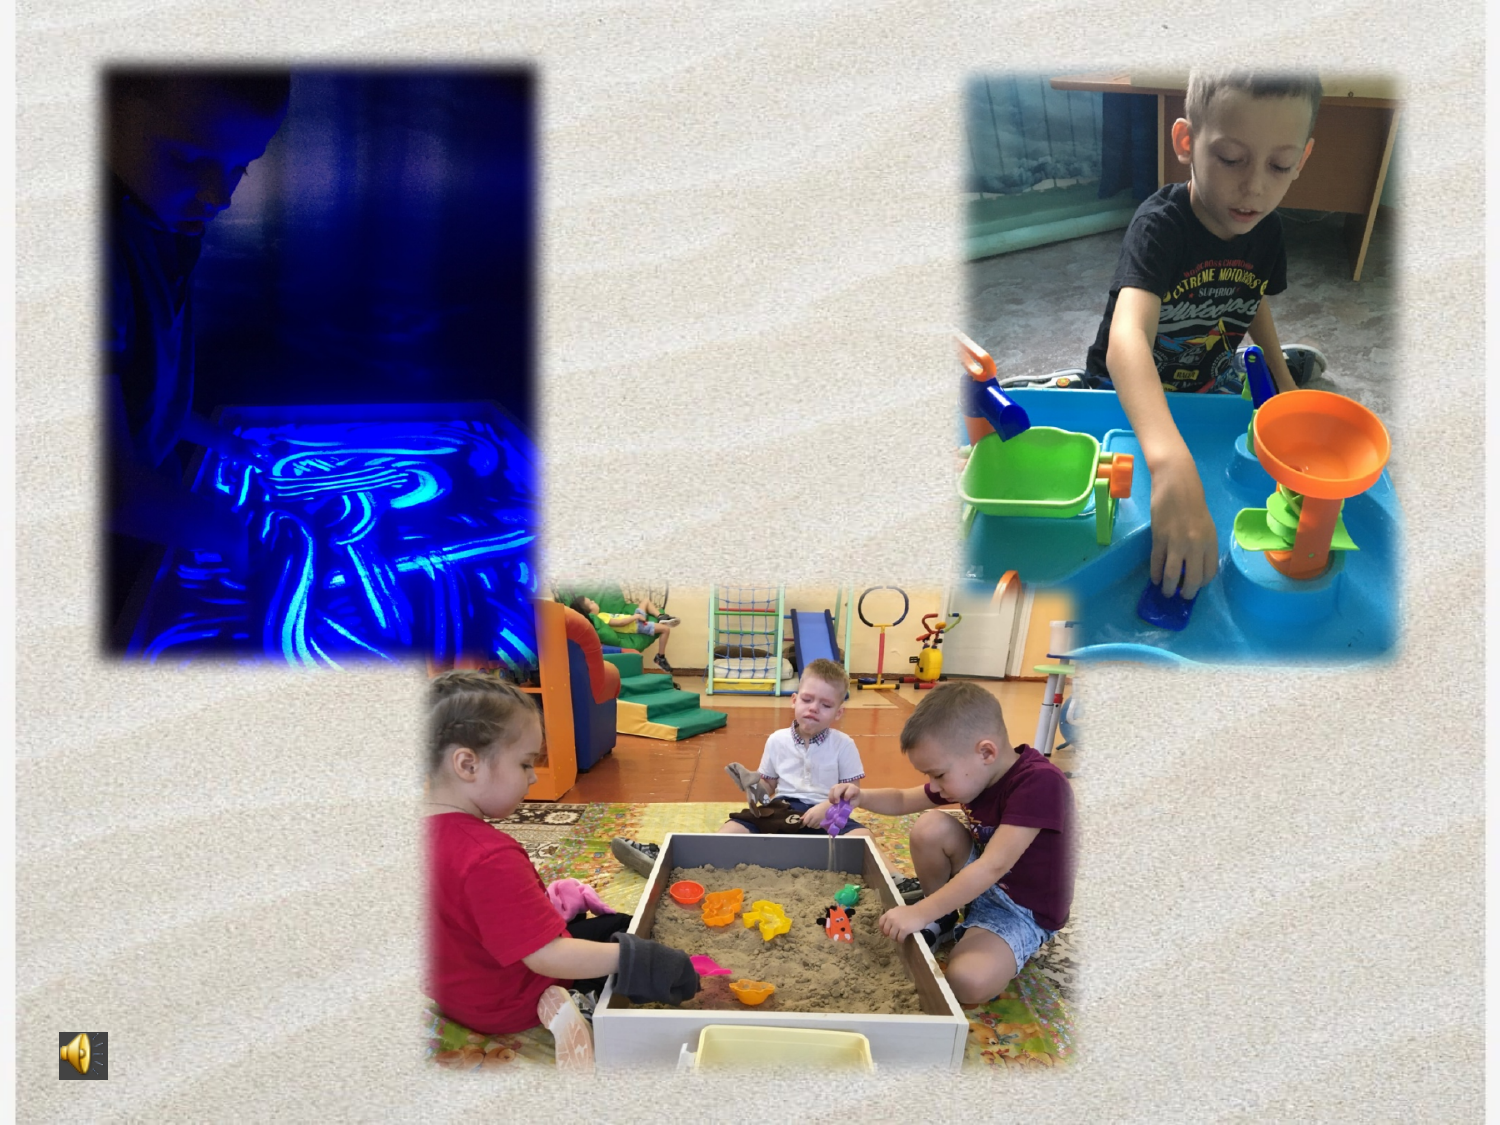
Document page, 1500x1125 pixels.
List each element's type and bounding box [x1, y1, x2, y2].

list [409, 573, 1091, 1085]
picture [0, 0, 1500, 1125]
